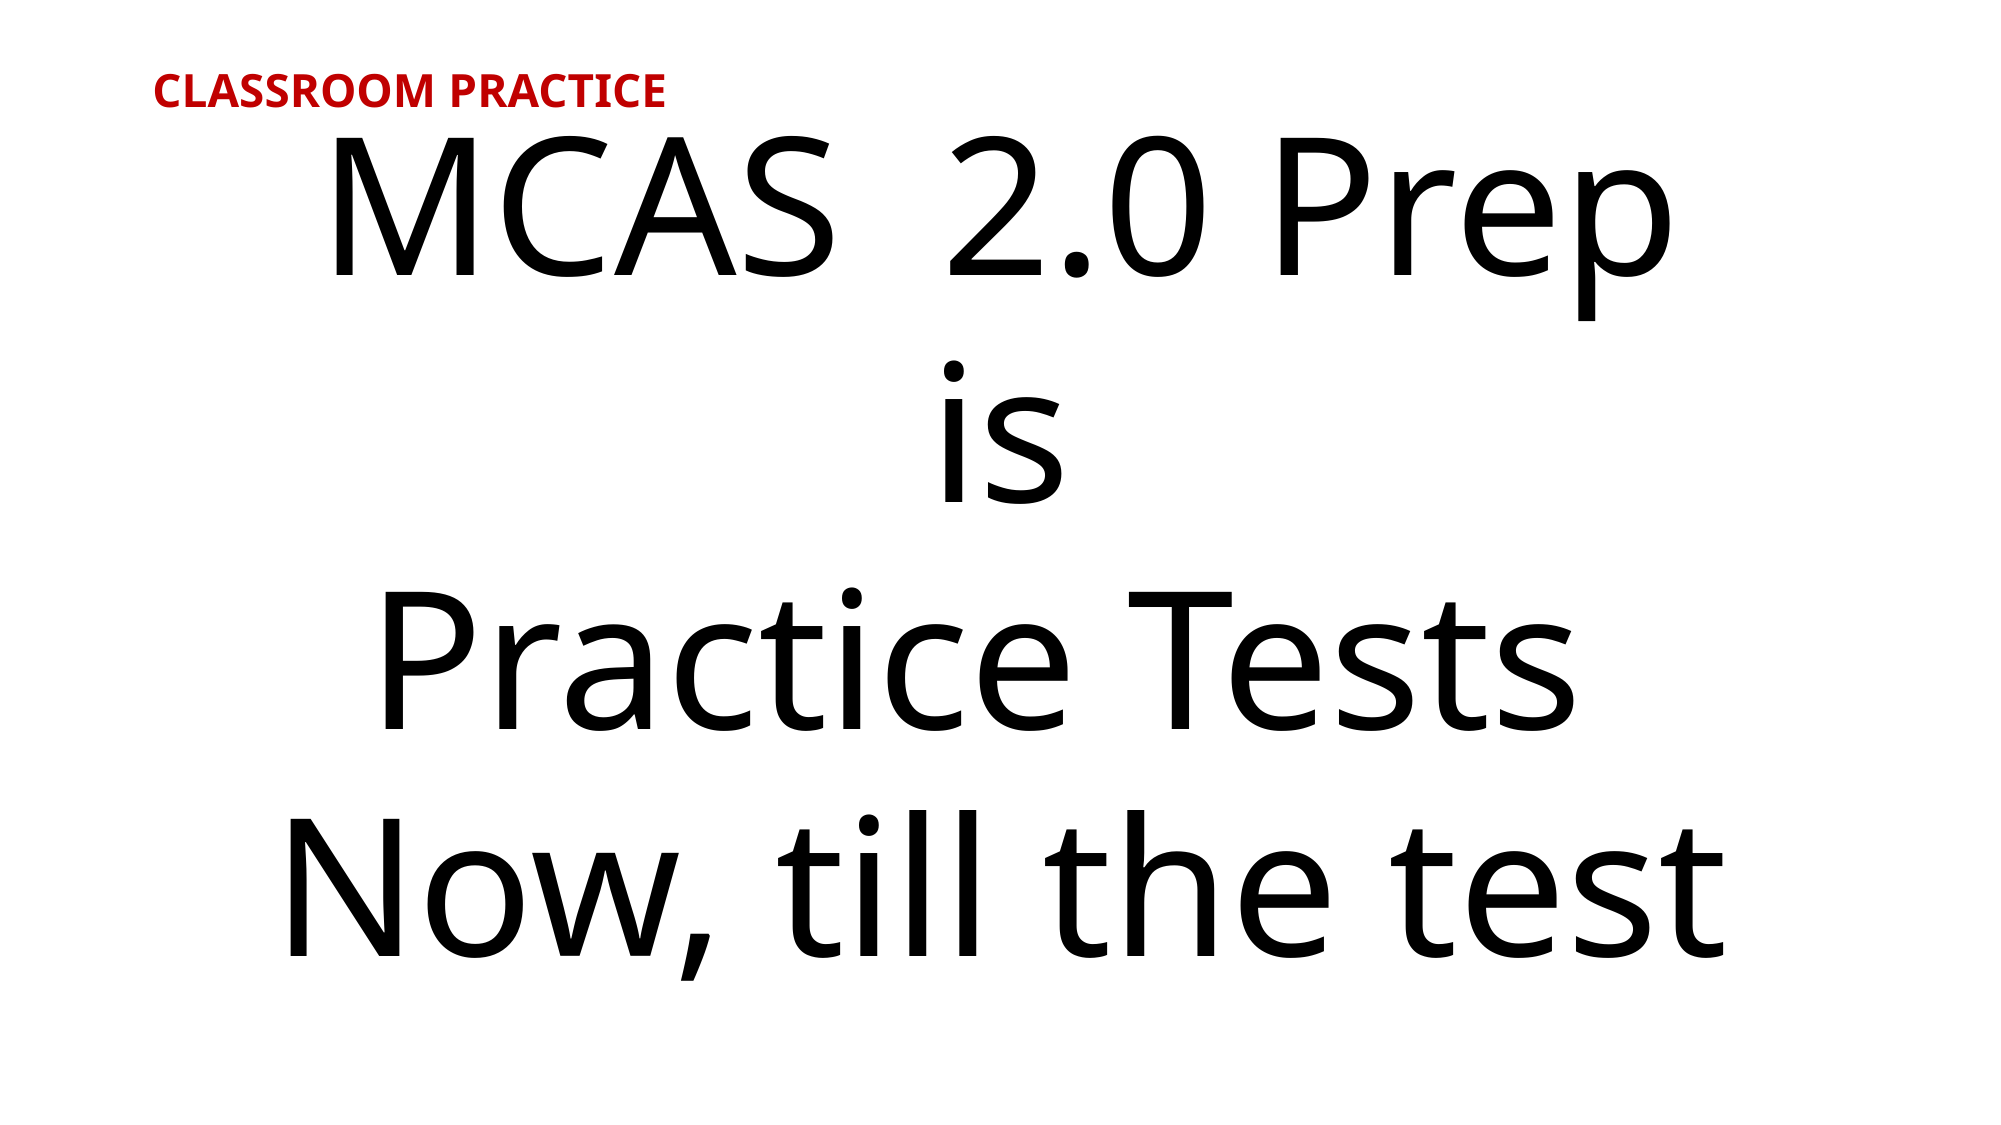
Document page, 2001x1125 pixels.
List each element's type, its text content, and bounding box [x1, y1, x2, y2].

title CLASSROOM PRACTICE [137, 59, 1863, 101]
list MCAS 2.0 Prep is Practice Tests Now, till the test [137, 101, 1863, 1014]
